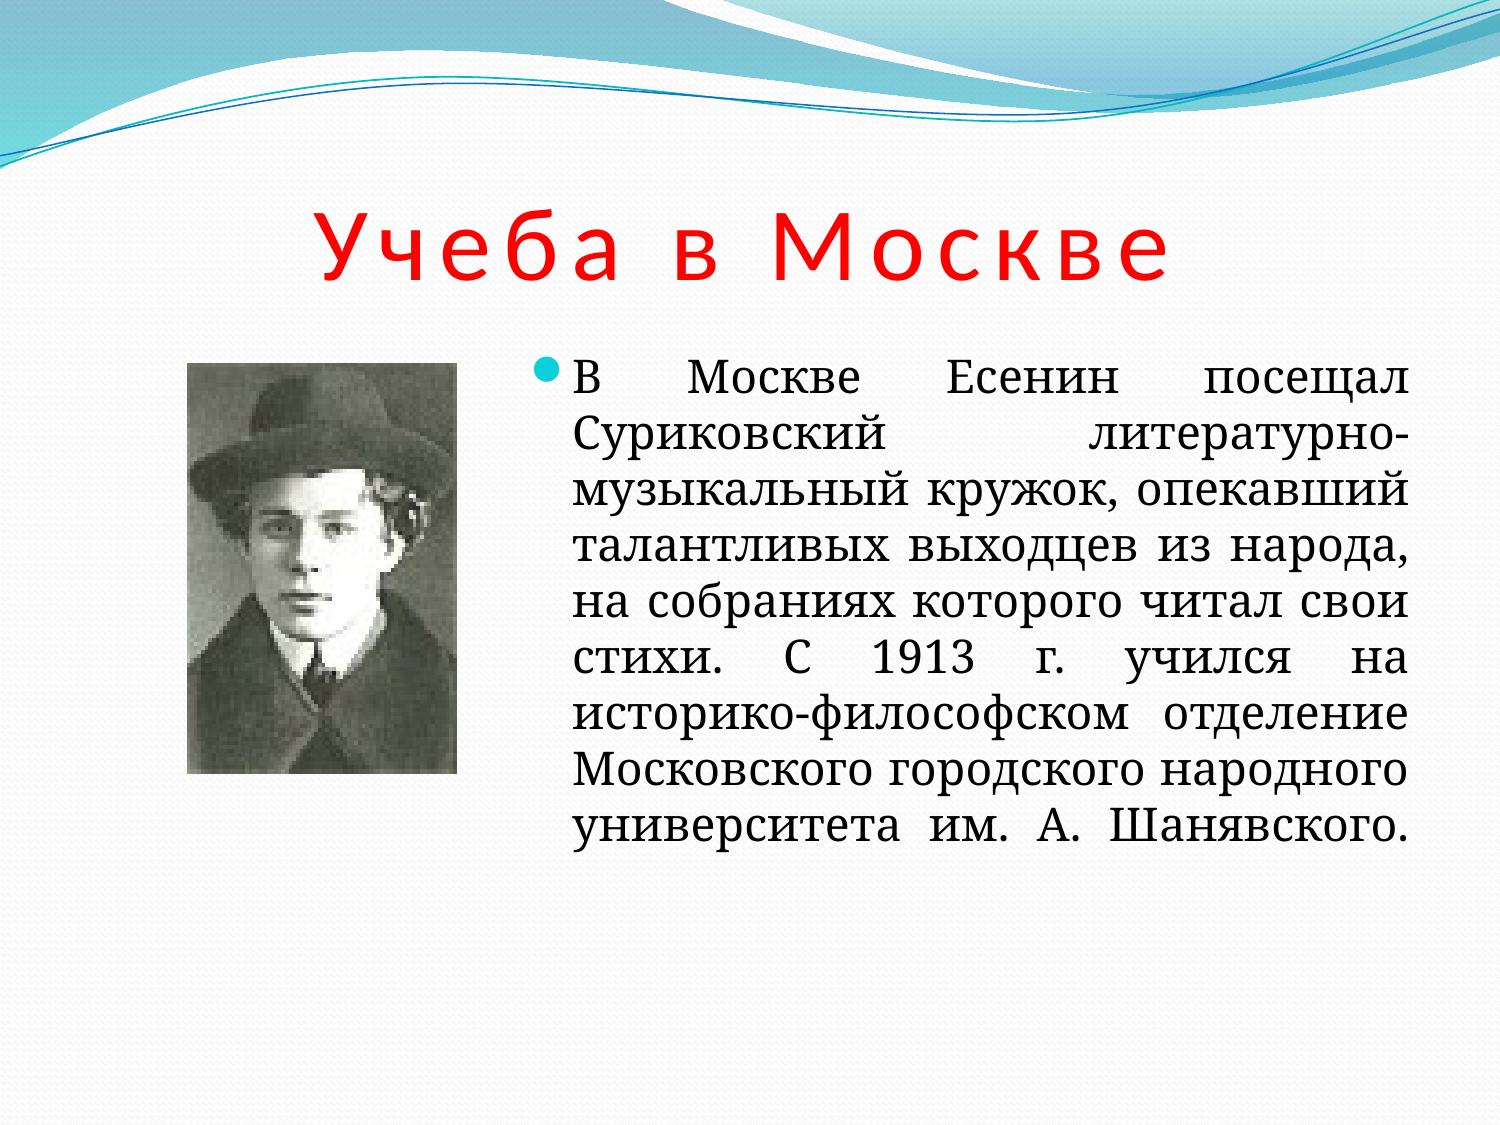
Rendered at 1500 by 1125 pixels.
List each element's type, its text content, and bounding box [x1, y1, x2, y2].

picture [187, 363, 458, 774]
title Учеба в Москве [70, 128, 1413, 302]
list В Москве Есенин посещал Суриковский литературно-музыкальный кружок, опекавший талантливых выходцев из народа, на собраниях которого читал свои стихи. С 1913 г. учился на историко-философском отделение Московского городского народного университета им. А. Шанявского. [515, 339, 1425, 950]
